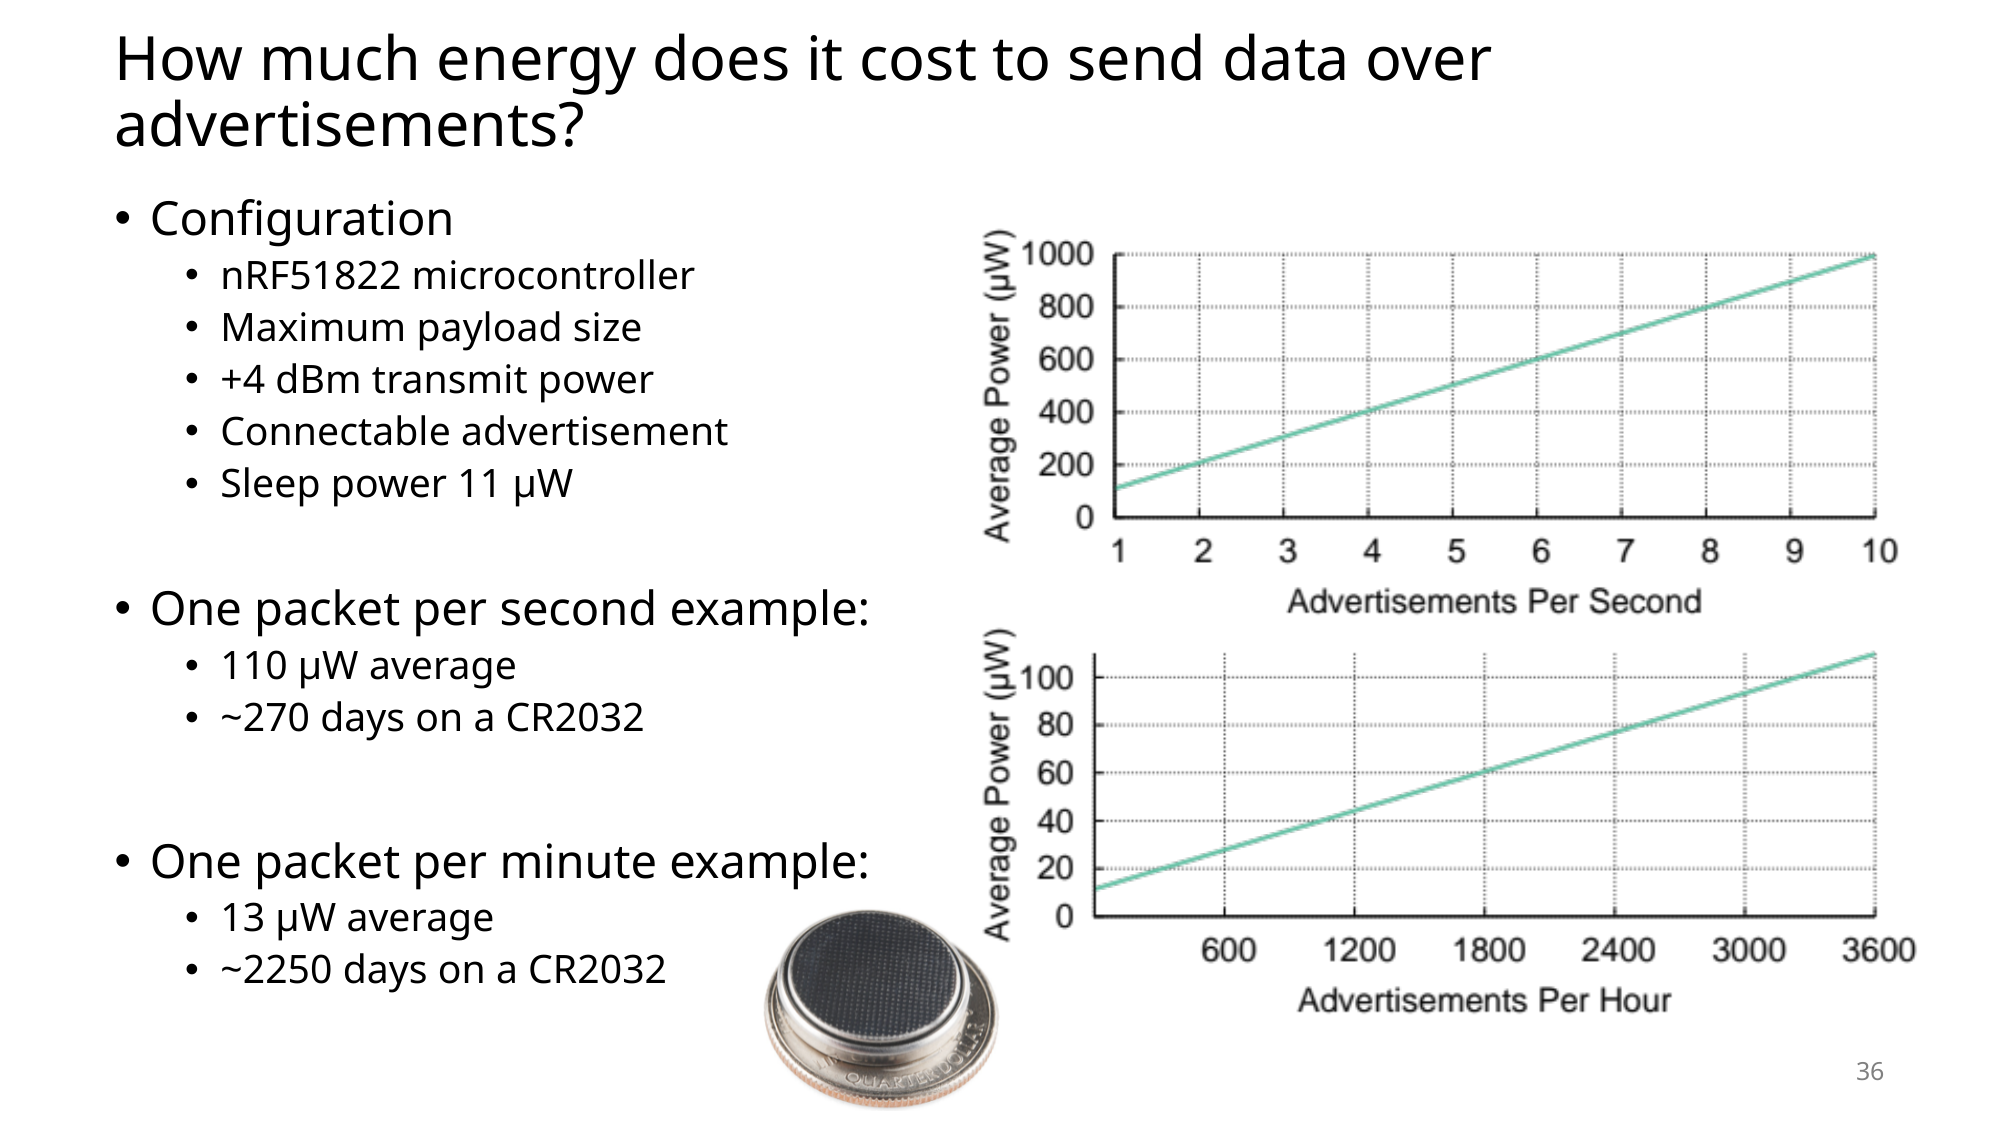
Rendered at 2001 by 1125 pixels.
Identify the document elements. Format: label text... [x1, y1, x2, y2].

picture [745, 221, 1932, 1111]
title How much energy does it cost to send data over advertisements? [99, 37, 1900, 150]
list Configuration nRF51822 microcontroller Maximum payload size +4 dBm transmit power Connectable advertisement Sleep power 11 µW One packet per second example: 110 µW average ~270 days on a CR2032 One packet per minute example: 13 µW average ~2250 days on a CR2032 [99, 187, 932, 1013]
slide_number 36 [1749, 1042, 1900, 1103]
